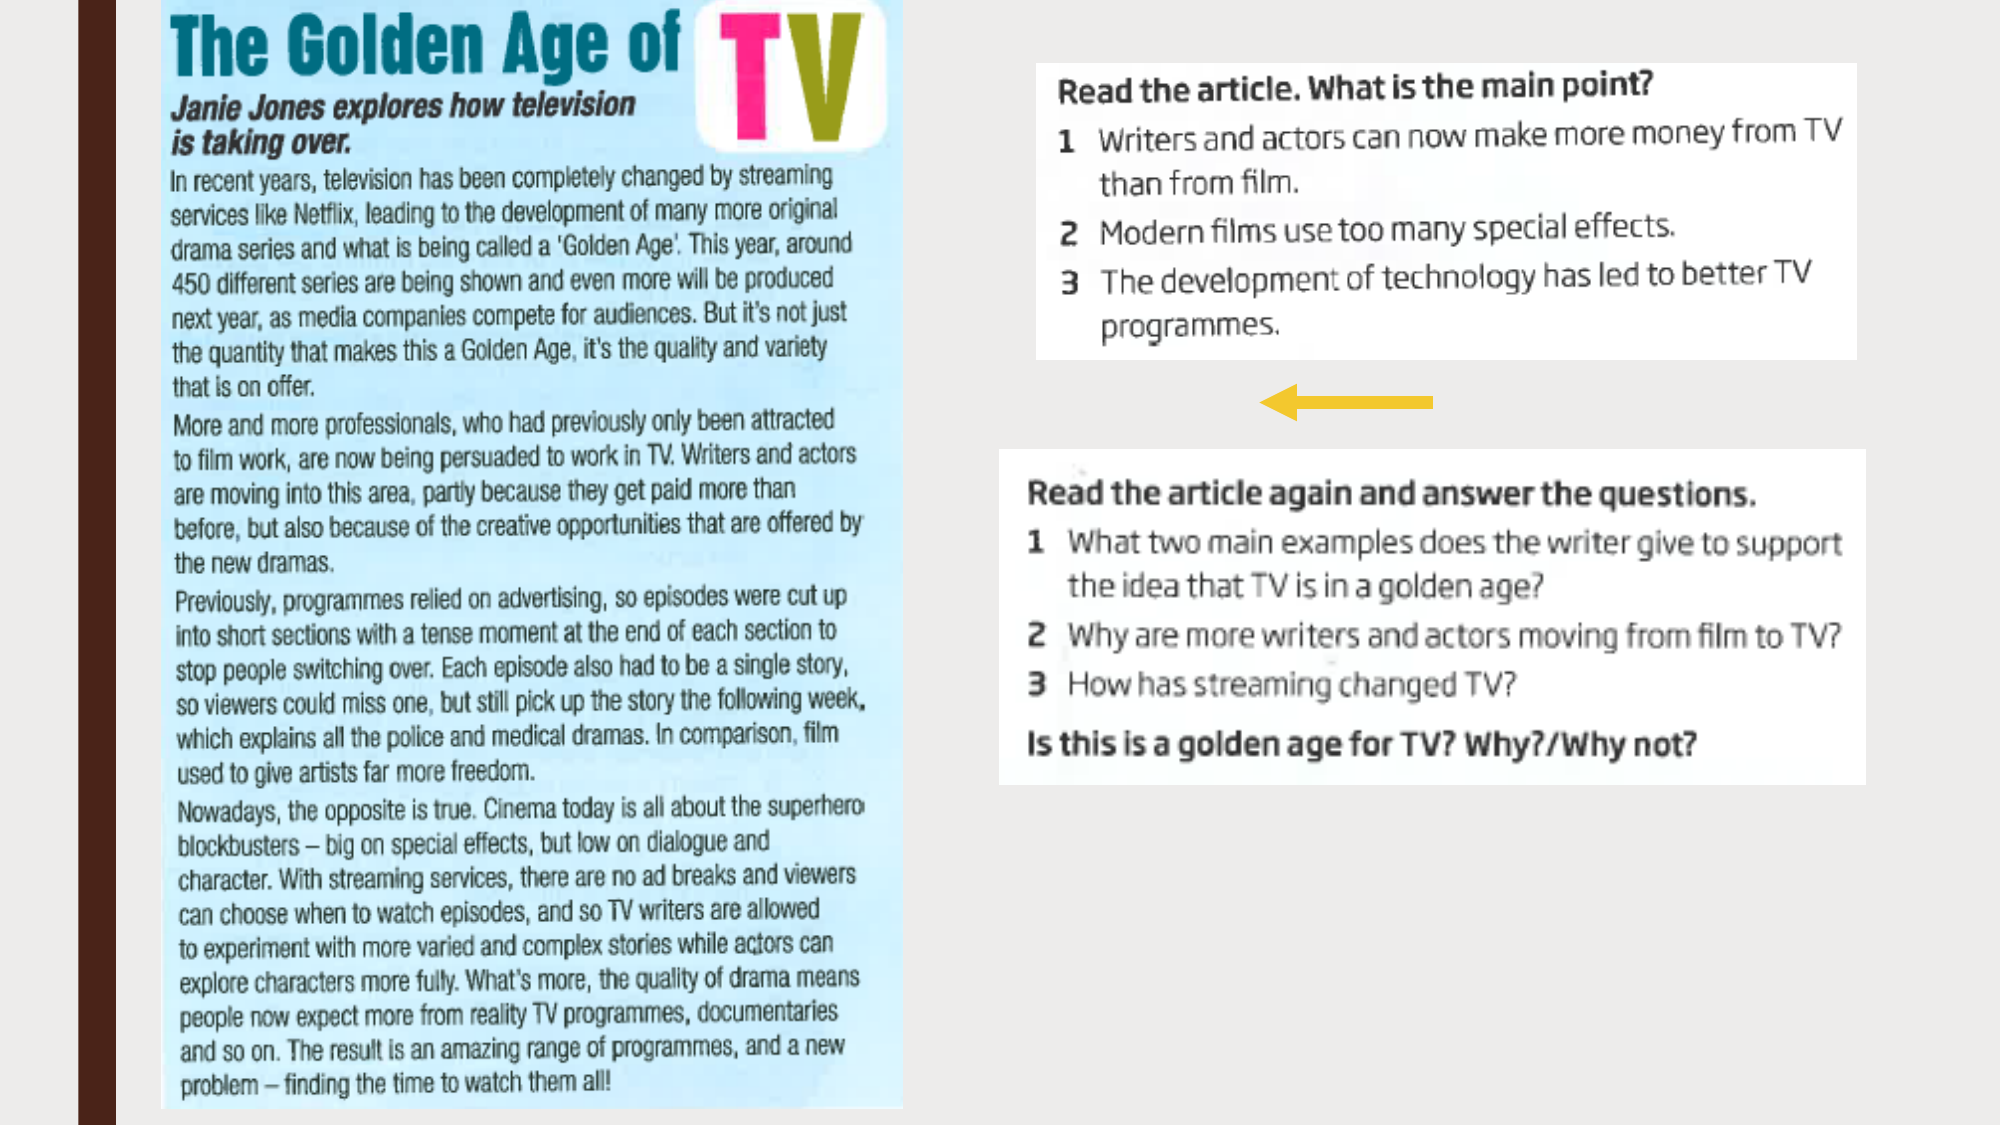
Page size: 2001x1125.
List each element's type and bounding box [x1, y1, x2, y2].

picture [161, 0, 903, 1109]
picture [999, 449, 1866, 785]
picture [1036, 63, 1857, 360]
